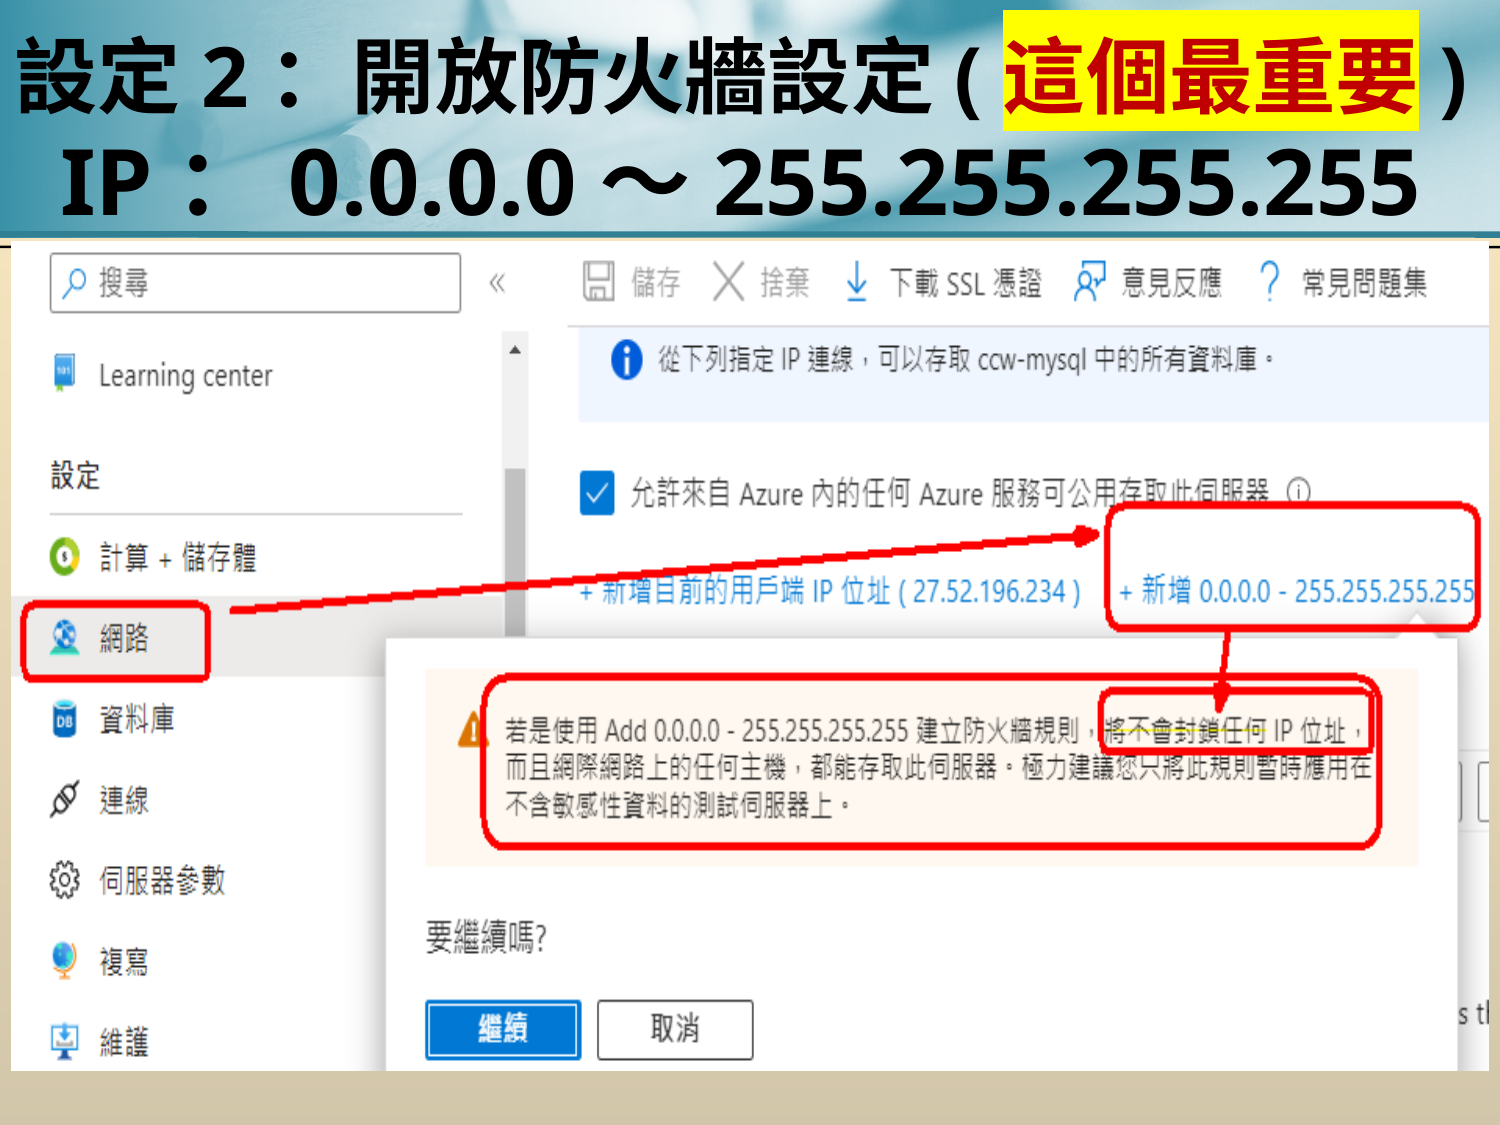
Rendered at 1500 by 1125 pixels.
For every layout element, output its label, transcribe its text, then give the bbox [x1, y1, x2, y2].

picture [11, 241, 1489, 1071]
title 設定2：開放防火牆設定(這個最重要) IP：0.0.0.0～255.255.255.255 [0, 24, 1483, 233]
